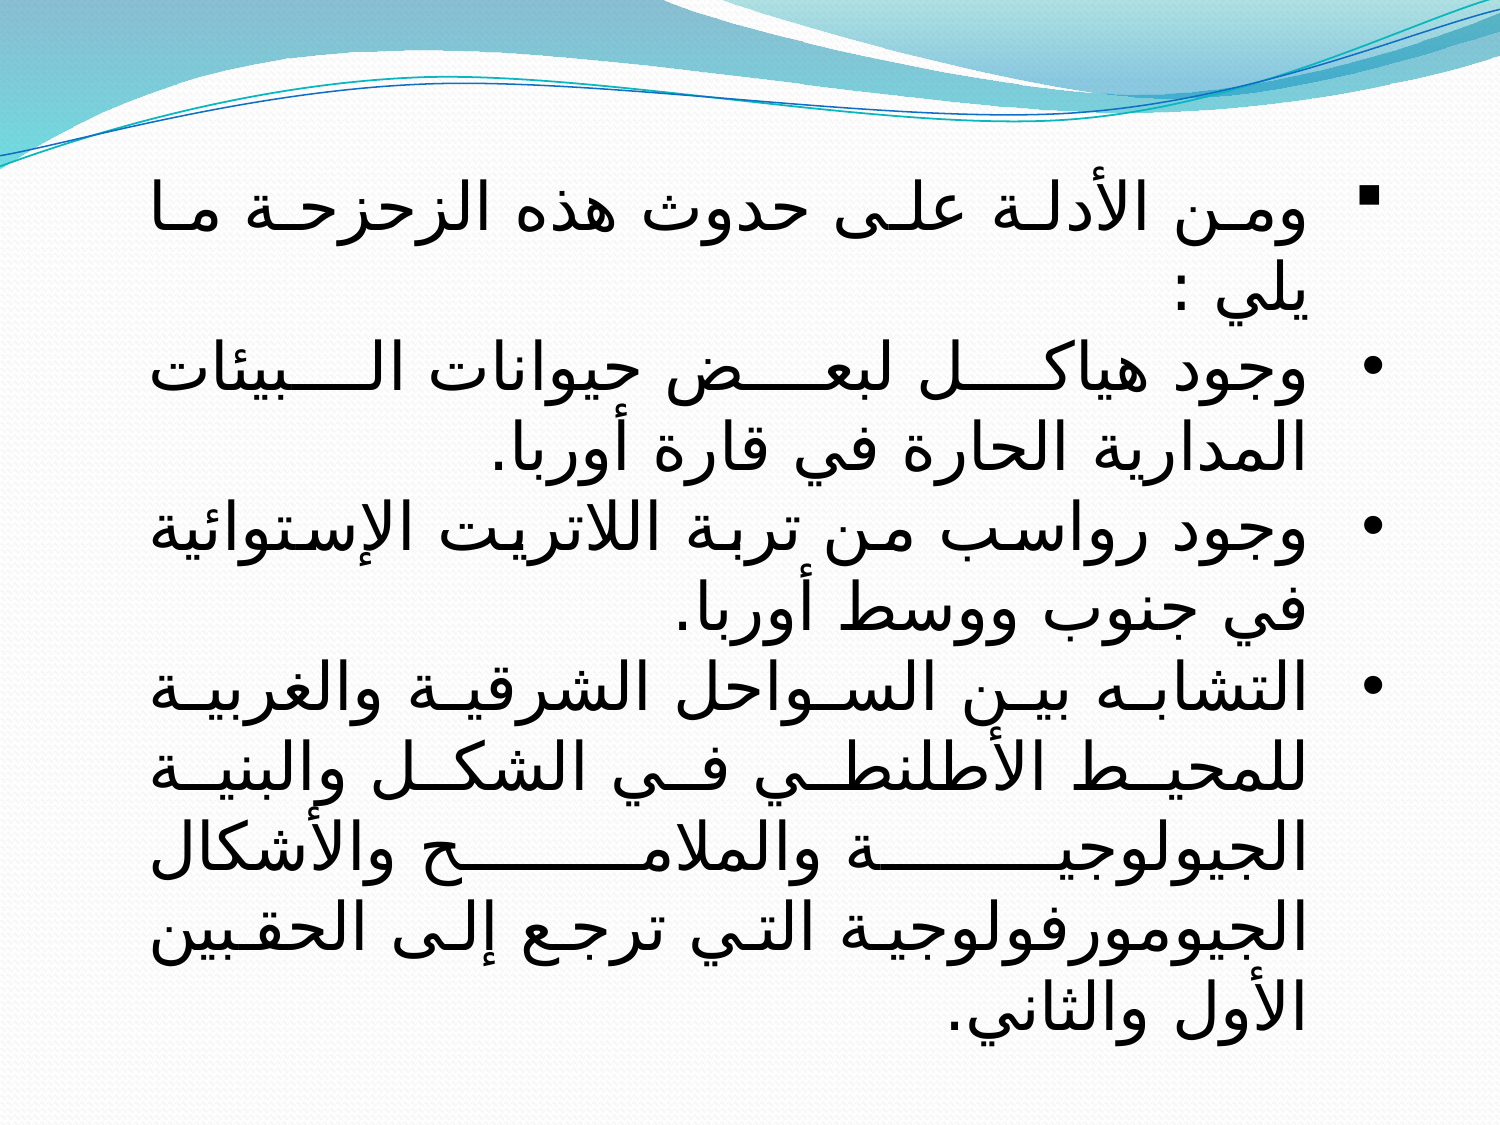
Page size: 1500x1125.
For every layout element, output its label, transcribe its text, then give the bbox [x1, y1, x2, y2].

text_box ومن الأدلة على حدوث هذه الزحزحة ما يلي : وجود هياكل لبعض حيوانات البيئات المدارية الحارة في قارة أوربا. وجود رواسب من تربة اللاتريت الإستوائية في جنوب ووسط أوربا. التشابه بين السواحل الشرقية والغربية للمحيط الأطلنطي في الشكل والبنية الجيولوجية والملامح والأشكال الجيومورفولوجية التي ترجع إلى الحقبين الأول والثاني. [133, 156, 1400, 1125]
